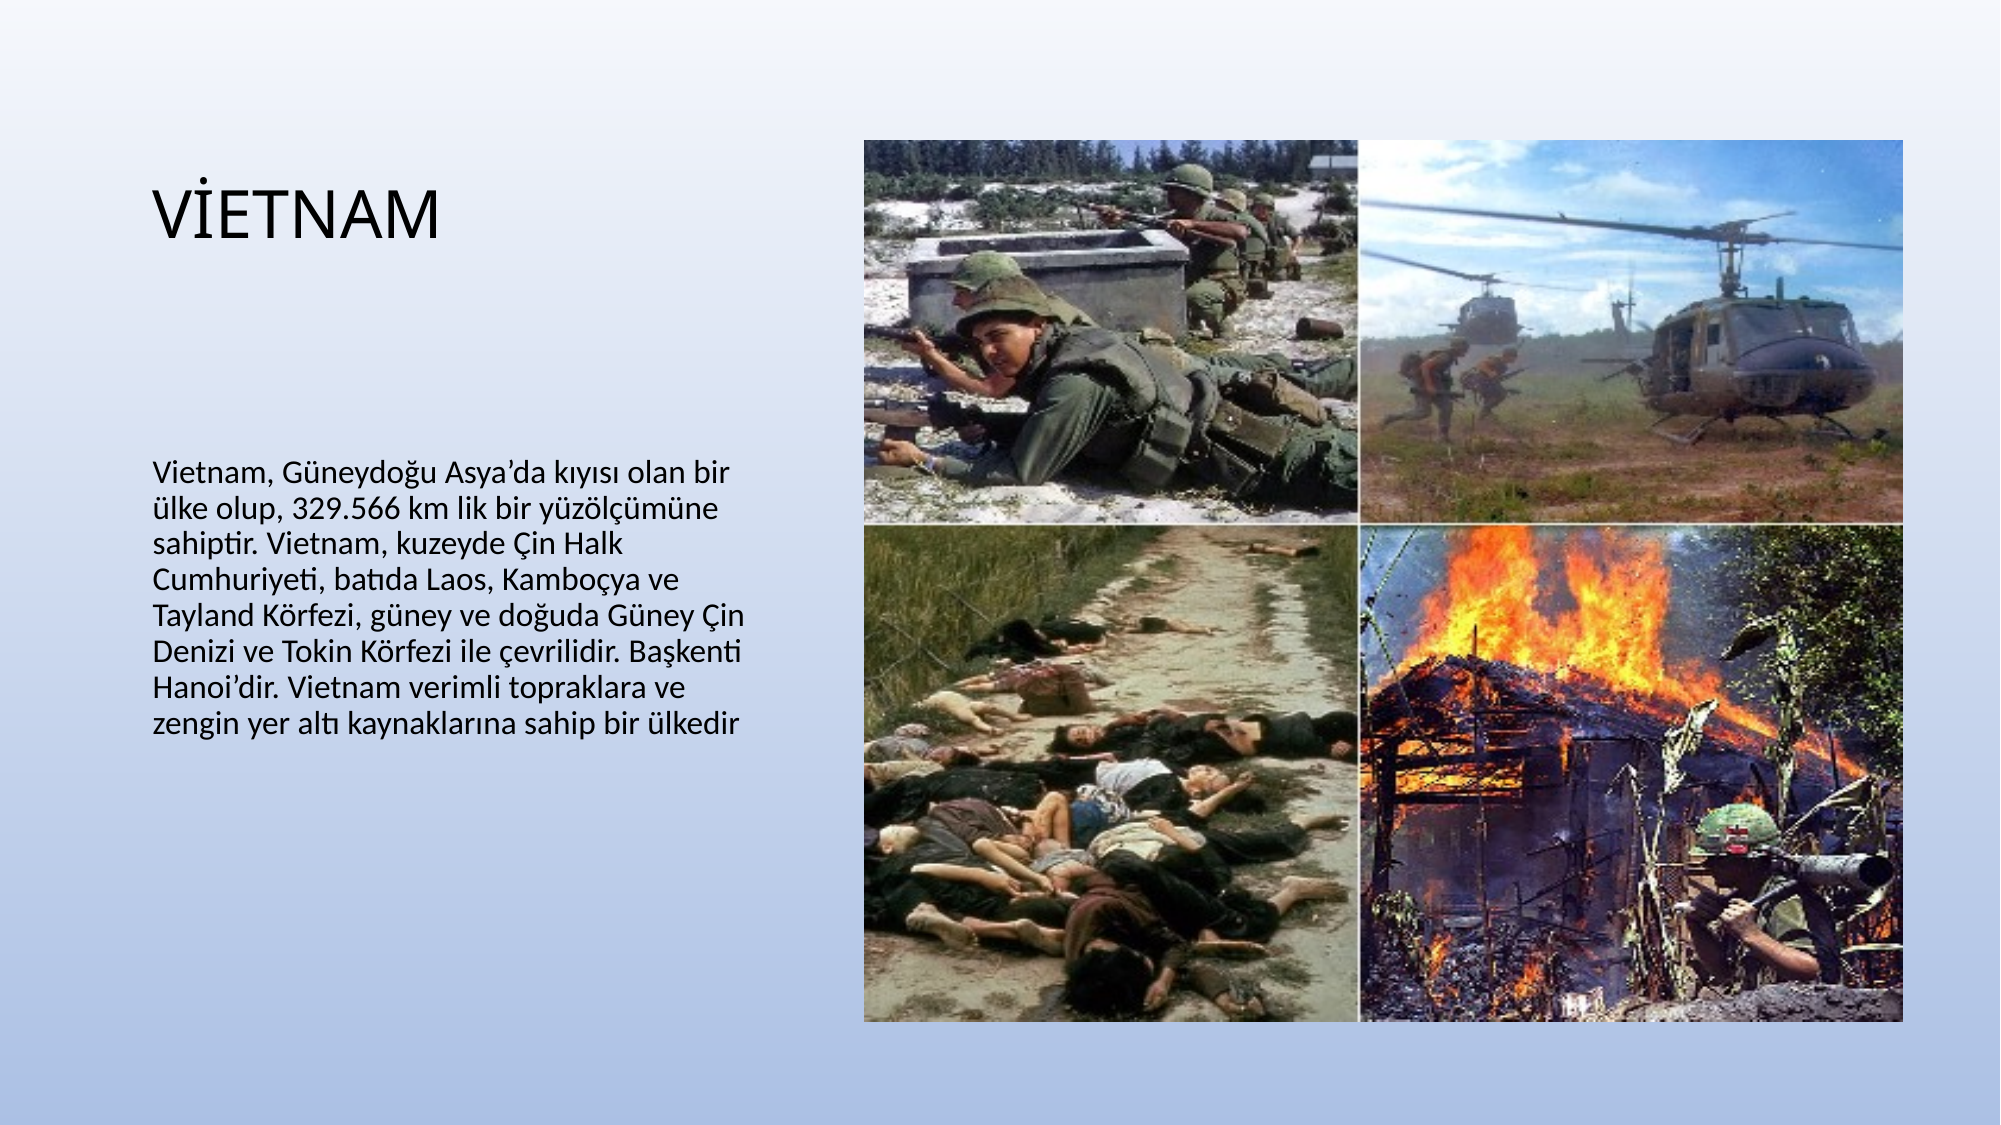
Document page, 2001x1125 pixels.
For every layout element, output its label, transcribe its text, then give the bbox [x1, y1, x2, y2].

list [864, 140, 1903, 1022]
title VİETNAM [137, 89, 783, 261]
list Vietnam, Güneydoğu Asya’da kıyısı olan bir ülke olup, 329.566 km lik bir yüzölçümüne sahiptir. Vietnam, kuzeyde Çin Halk Cumhuriyeti, batıda Laos, Kamboçya ve Tayland Körfezi, güney ve doğuda Güney Çin Denizi ve Tokin Körfezi ile çevrilidir. Başkenti Hanoi’dir. Vietnam verimli topraklara ve zengin yer altı kaynaklarına sahip bir ülkedir [137, 446, 783, 963]
